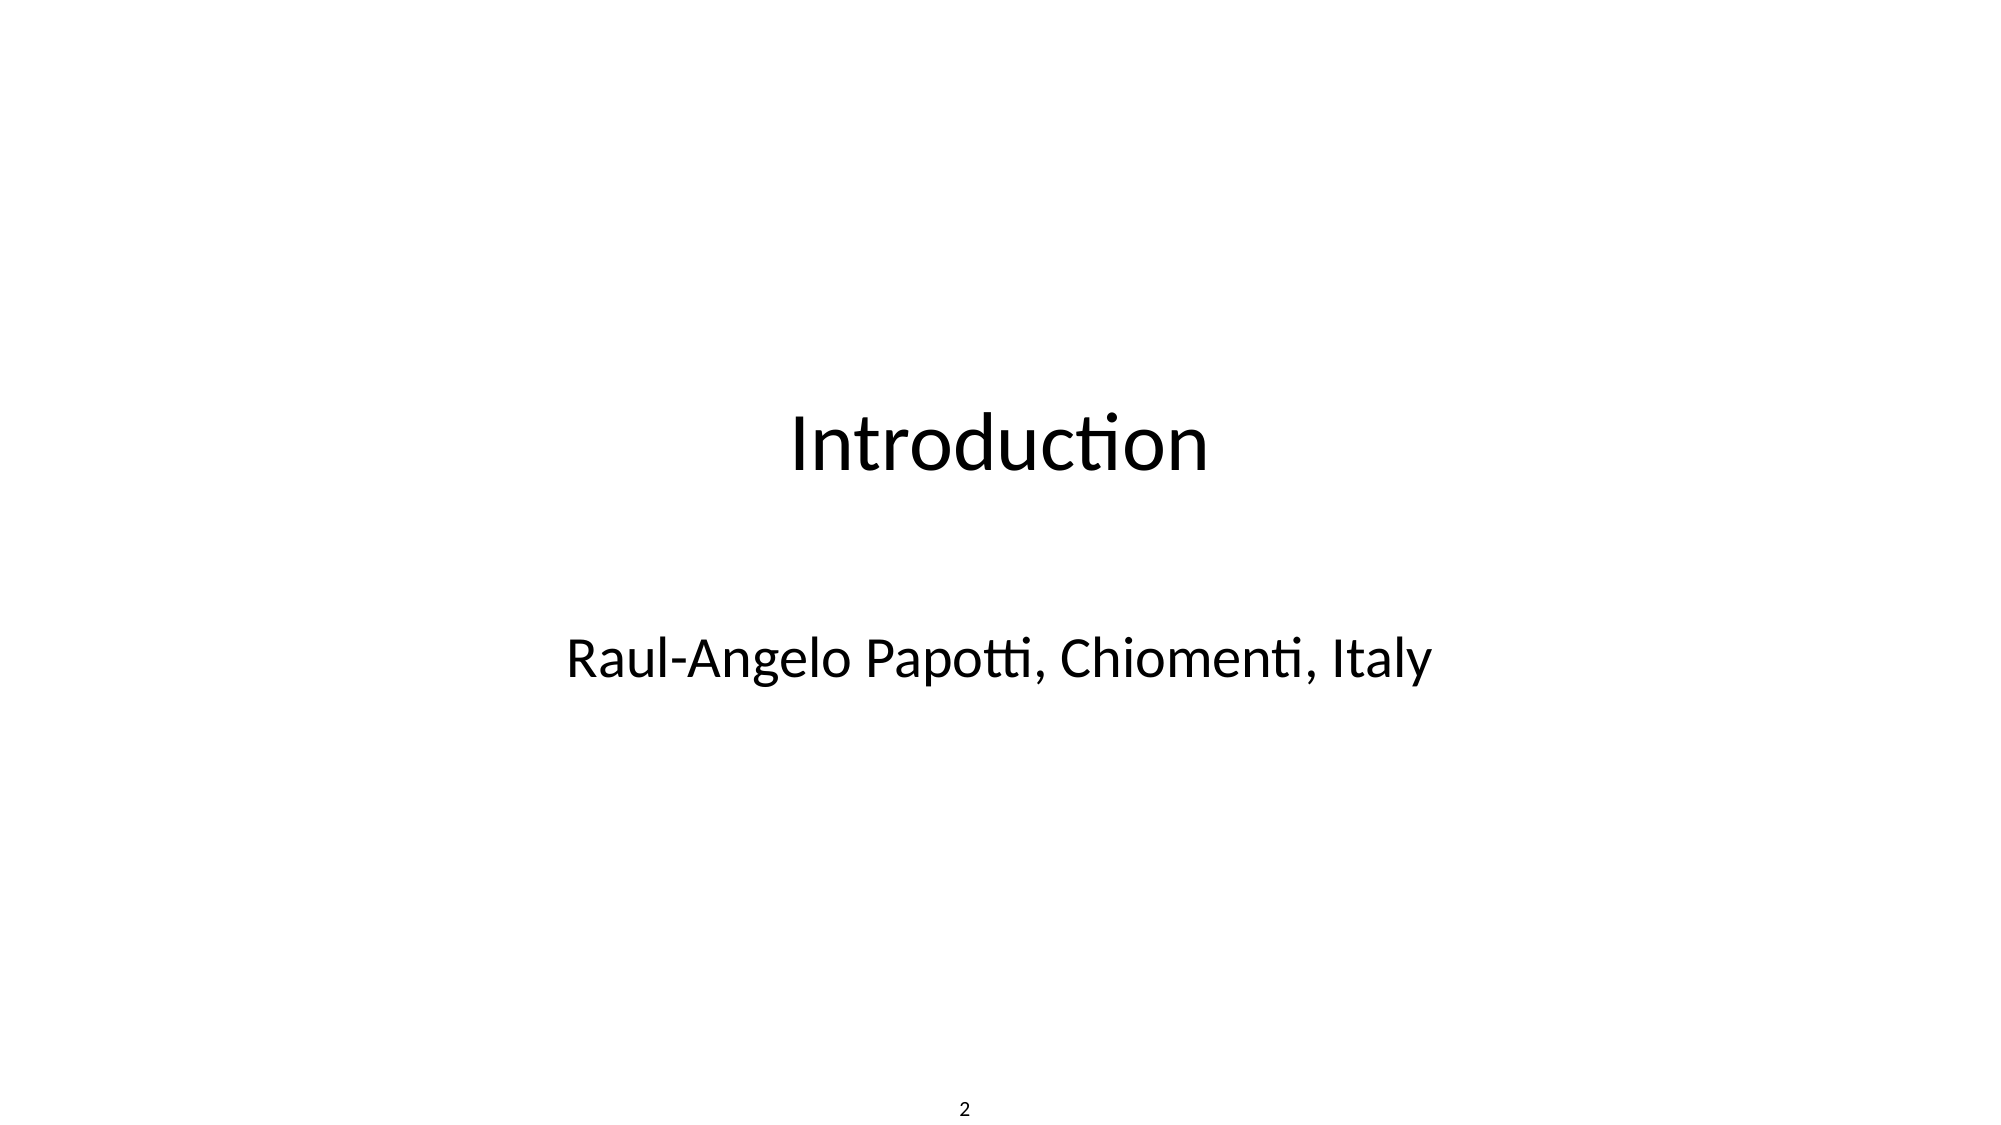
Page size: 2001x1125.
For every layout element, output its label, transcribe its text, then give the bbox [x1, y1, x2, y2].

list Raul-Angelo Papotti, Chiomenti, Italy [54, 619, 1945, 1125]
title Introduction [54, 349, 1945, 538]
